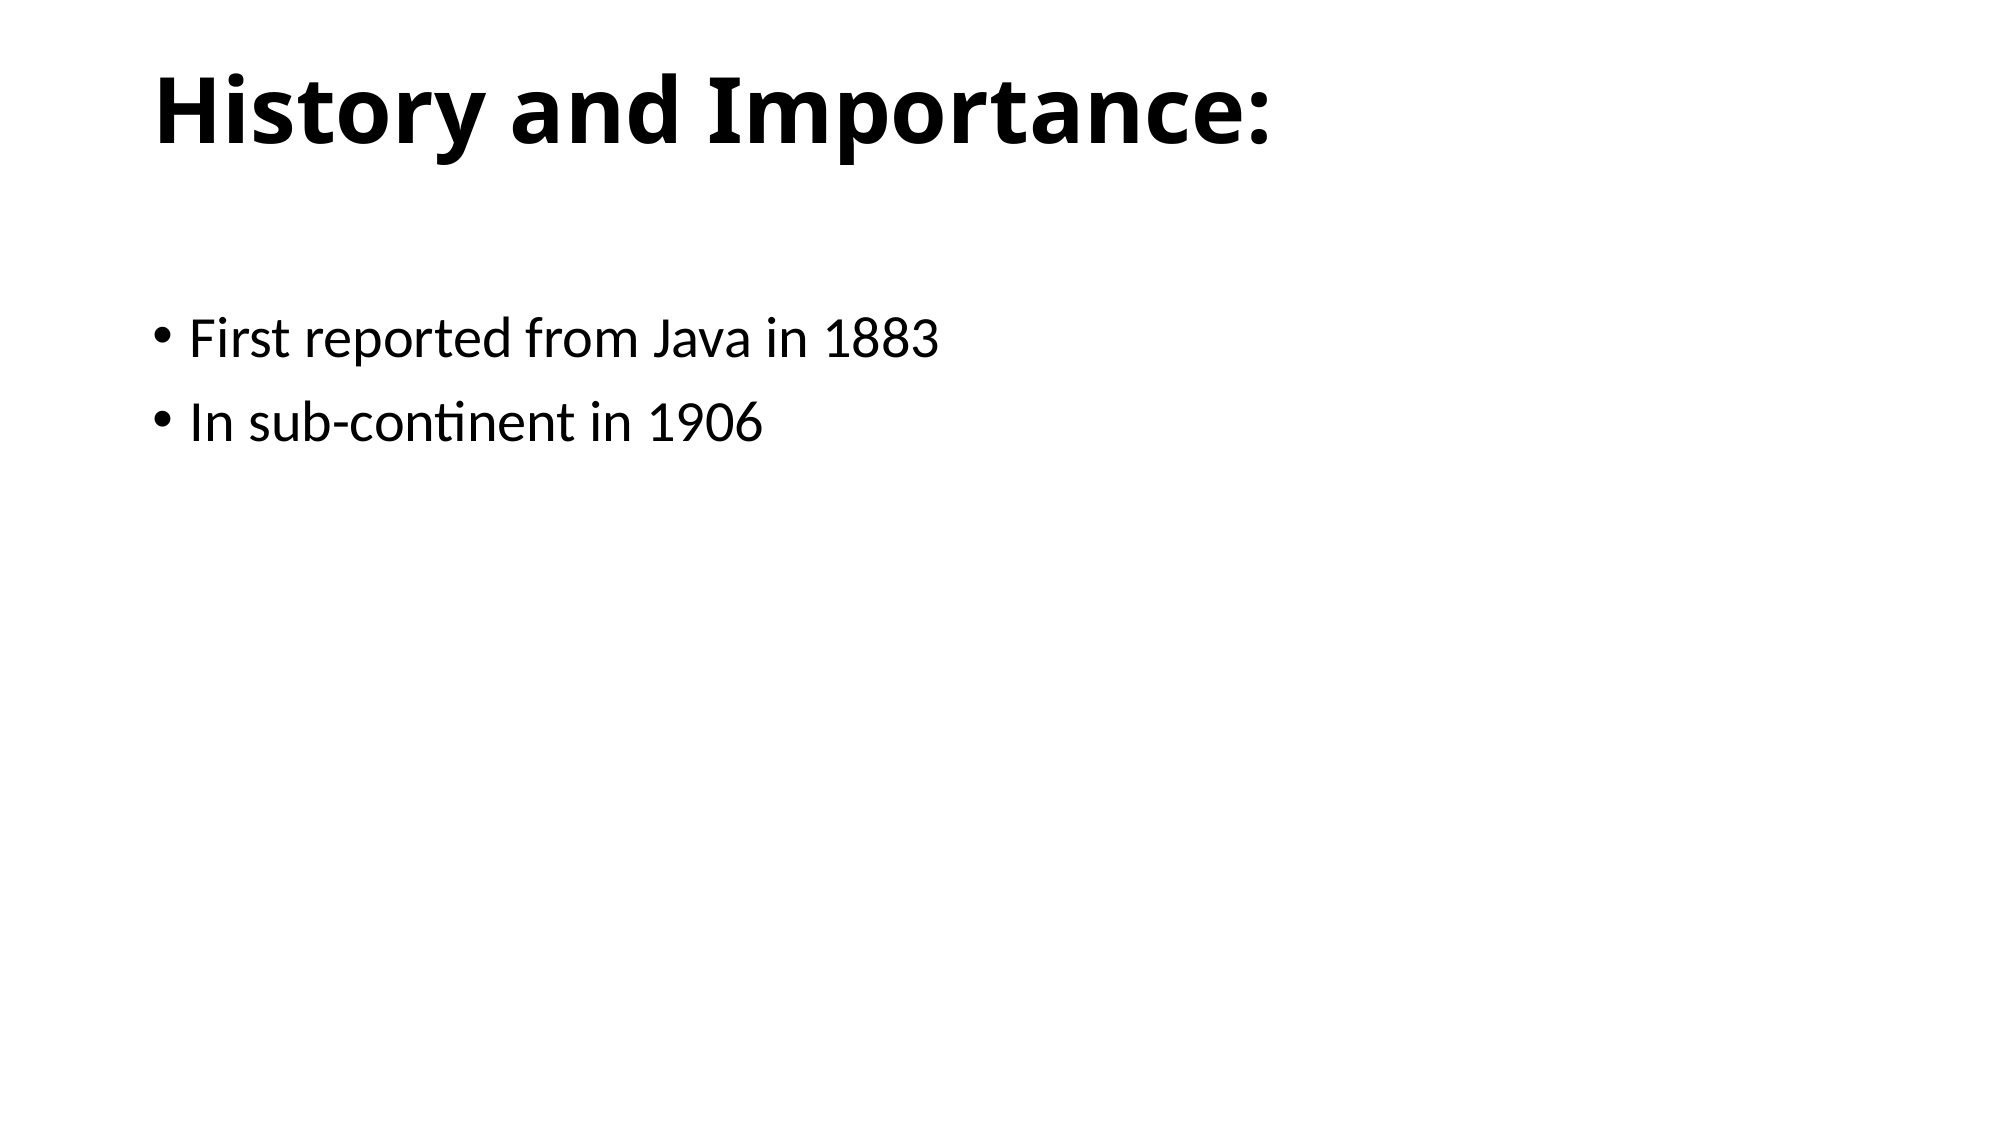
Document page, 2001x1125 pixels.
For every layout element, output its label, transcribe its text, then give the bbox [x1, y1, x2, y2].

title History and Importance: [137, 59, 1863, 278]
list First reported from Java in 1883 In sub-continent in 1906 [137, 299, 1863, 1014]
